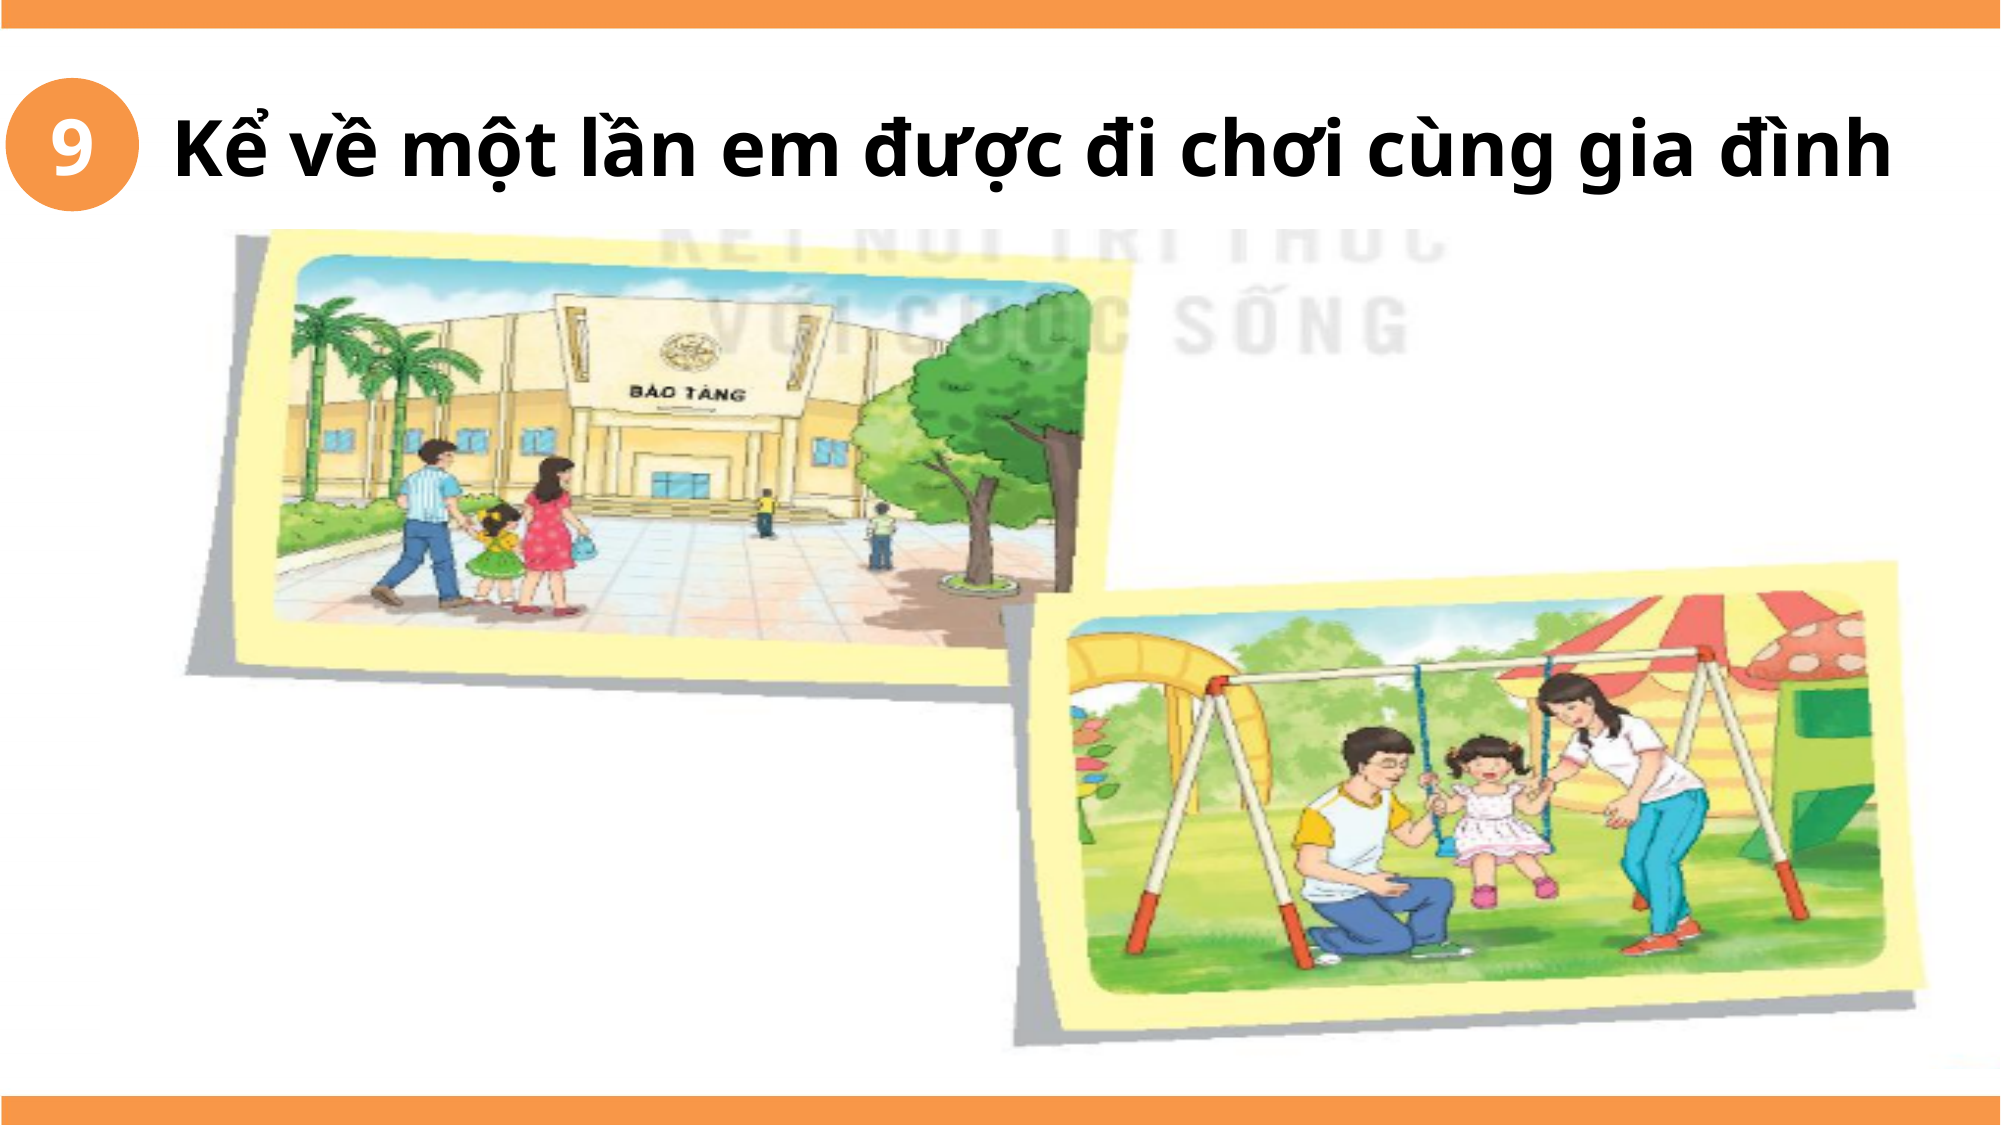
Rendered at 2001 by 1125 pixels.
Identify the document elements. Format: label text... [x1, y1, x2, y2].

text_box 9 [3, 75, 142, 214]
picture [0, 0, 2001, 1125]
text_box Kể về một lần em được đi chơi cùng gia đình [151, 88, 1967, 202]
